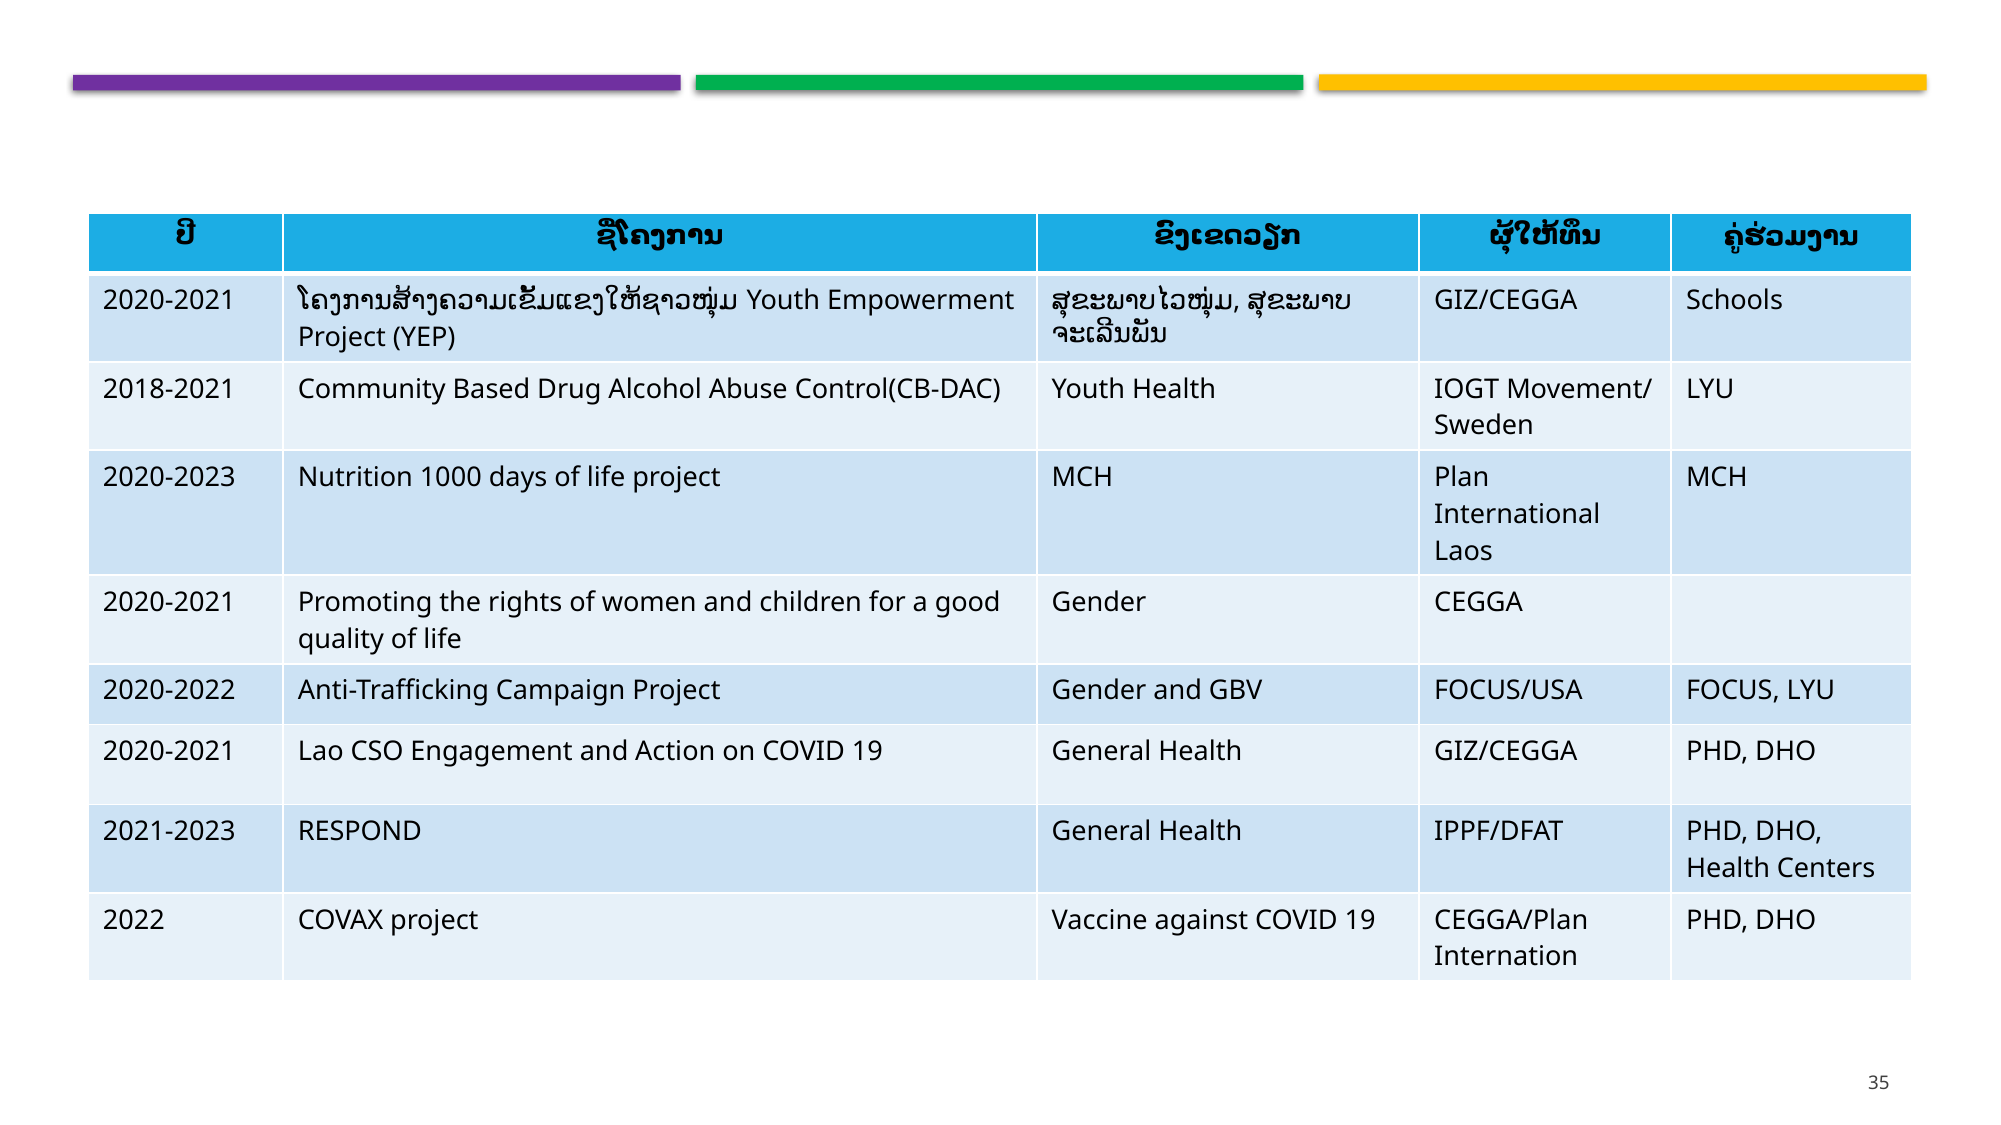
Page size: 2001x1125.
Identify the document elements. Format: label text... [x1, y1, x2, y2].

table_cell Gender [1038, 576, 1418, 663]
table_cell Schools [1672, 276, 1911, 361]
table_cell GIZ/CEGGA [1420, 725, 1670, 804]
table_header ຄູ່ຮ່ວມງານ [1672, 214, 1911, 271]
table_header ປີ [89, 214, 282, 271]
table_cell PHD, DHO [1672, 894, 1911, 980]
table_cell [1672, 576, 1911, 663]
table_cell 2020-2021 [89, 576, 282, 663]
table_cell 2020-2022 [89, 665, 282, 724]
table_cell Community Based Drug Alcohol Abuse Control(CB-DAC) [284, 363, 1036, 449]
table_cell RESPOND [284, 805, 1036, 892]
table_cell Youth Health [1038, 363, 1418, 449]
table_cell LYU [1672, 363, 1911, 449]
table_header ຂົງເຂດວຽກ [1038, 214, 1418, 271]
table_cell Anti-Trafficking Campaign Project [284, 665, 1036, 724]
table_cell ໂຄງການສ້າງຄວາມເຂັ້ມແຂງໃຫ້ຊາວໜຸ່ມ Youth Empowerment Project (YEP) [284, 276, 1036, 361]
table_cell PHD, DHO [1672, 725, 1911, 804]
table_cell General Health [1038, 805, 1418, 892]
table_cell 2020-2021 [89, 725, 282, 804]
table_cell IPPF/DFAT [1420, 805, 1670, 892]
slide_number 35 [1732, 1053, 1905, 1114]
table_cell CEGGA/Plan Internation [1420, 894, 1670, 980]
table_cell FOCUS/USA [1420, 665, 1670, 724]
table_cell IOGT Movement/ Sweden [1420, 363, 1670, 449]
table_cell GIZ/CEGGA [1420, 276, 1670, 361]
table_cell 2021-2023 [89, 805, 282, 892]
table_cell PHD, DHO, Health Centers [1672, 805, 1911, 892]
table_cell MCH [1672, 451, 1911, 574]
table_header ຜຸ້ໃຫ້ທຶນ [1420, 214, 1670, 271]
table_cell Nutrition 1000 days of life project [284, 451, 1036, 574]
table_cell Gender and GBV [1038, 665, 1418, 724]
table_cell ສຸຂະພາບໄວໜຸ່ມ, ສຸຂະພາບຈະເລີນພັນ [1038, 276, 1418, 361]
table_cell Plan International Laos [1420, 451, 1670, 574]
table_cell CEGGA [1420, 576, 1670, 663]
table_cell MCH [1038, 451, 1418, 574]
table_cell 2022 [89, 894, 282, 980]
table_cell General Health [1038, 725, 1418, 804]
table_header ຊື່ໂຄງການ [284, 214, 1036, 271]
table_cell FOCUS, LYU [1672, 665, 1911, 724]
table_cell 2020-2021 [89, 276, 282, 361]
table_cell Vaccine against COVID 19 [1038, 894, 1418, 980]
table_cell COVAX project [284, 894, 1036, 980]
table_cell 2018-2021 [89, 363, 282, 449]
table_cell Lao CSO Engagement and Action on COVID 19 [284, 725, 1036, 804]
table_cell 2020-2023 [89, 451, 282, 574]
table_cell Promoting the rights of women and children for a good quality of life [284, 576, 1036, 663]
